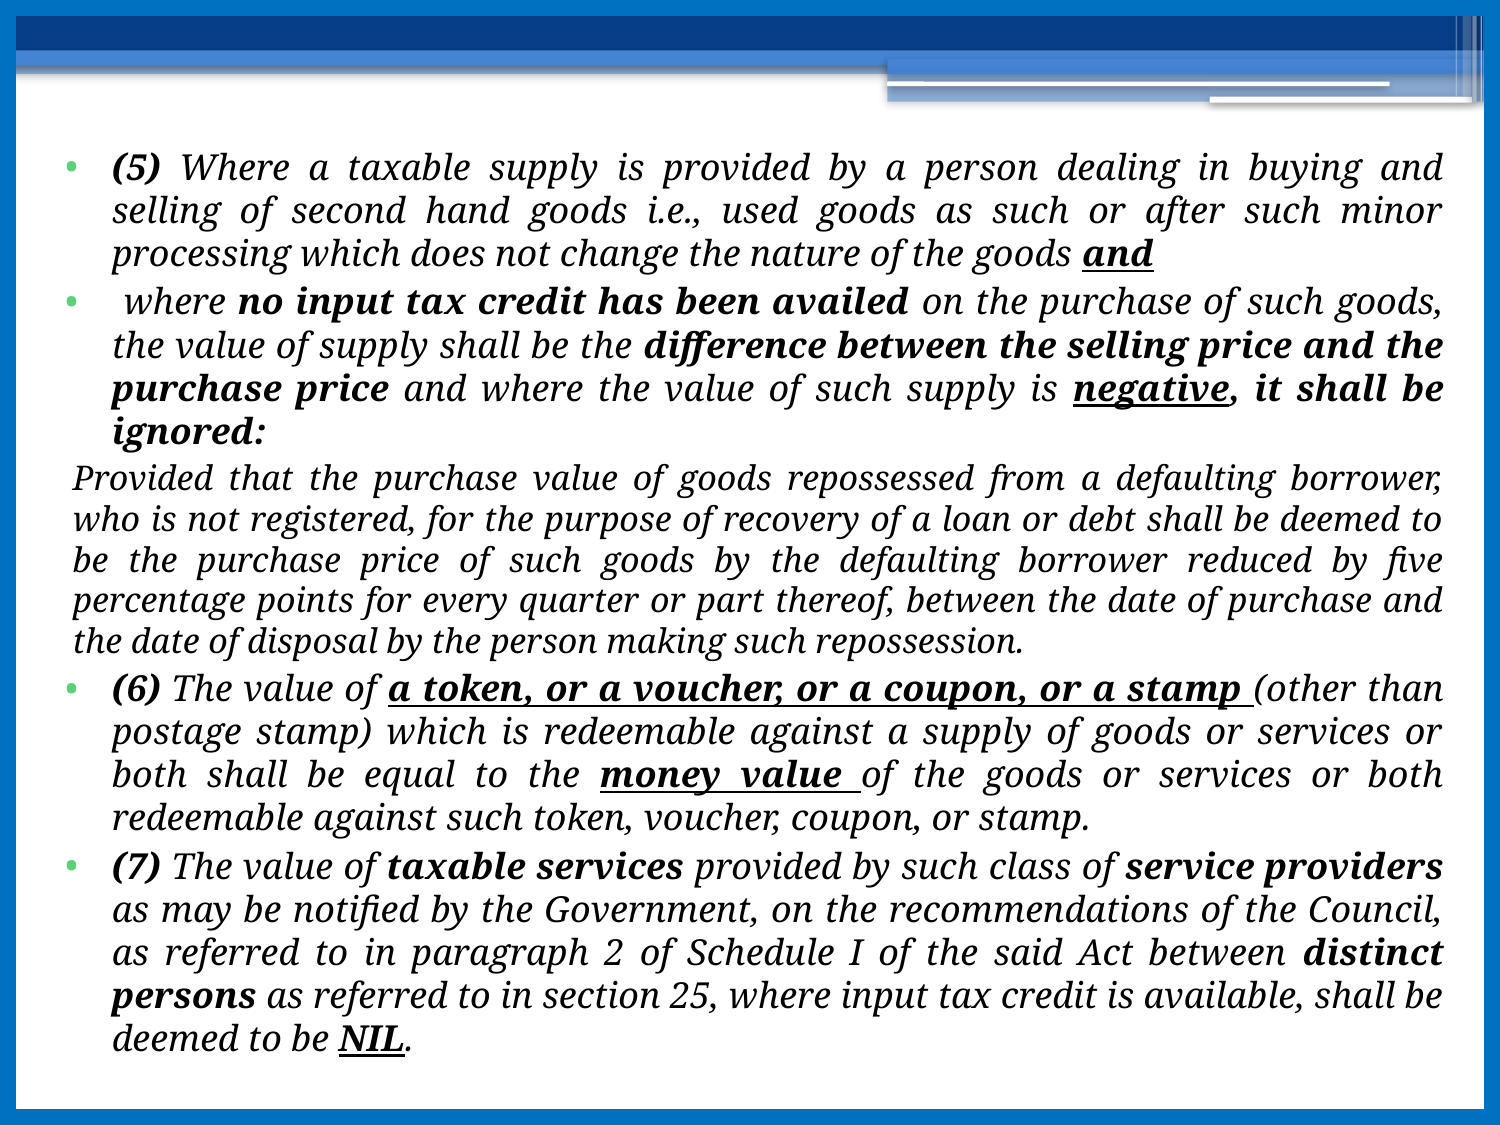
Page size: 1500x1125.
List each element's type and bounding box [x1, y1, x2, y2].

text_box [0, 0, 1500, 1125]
